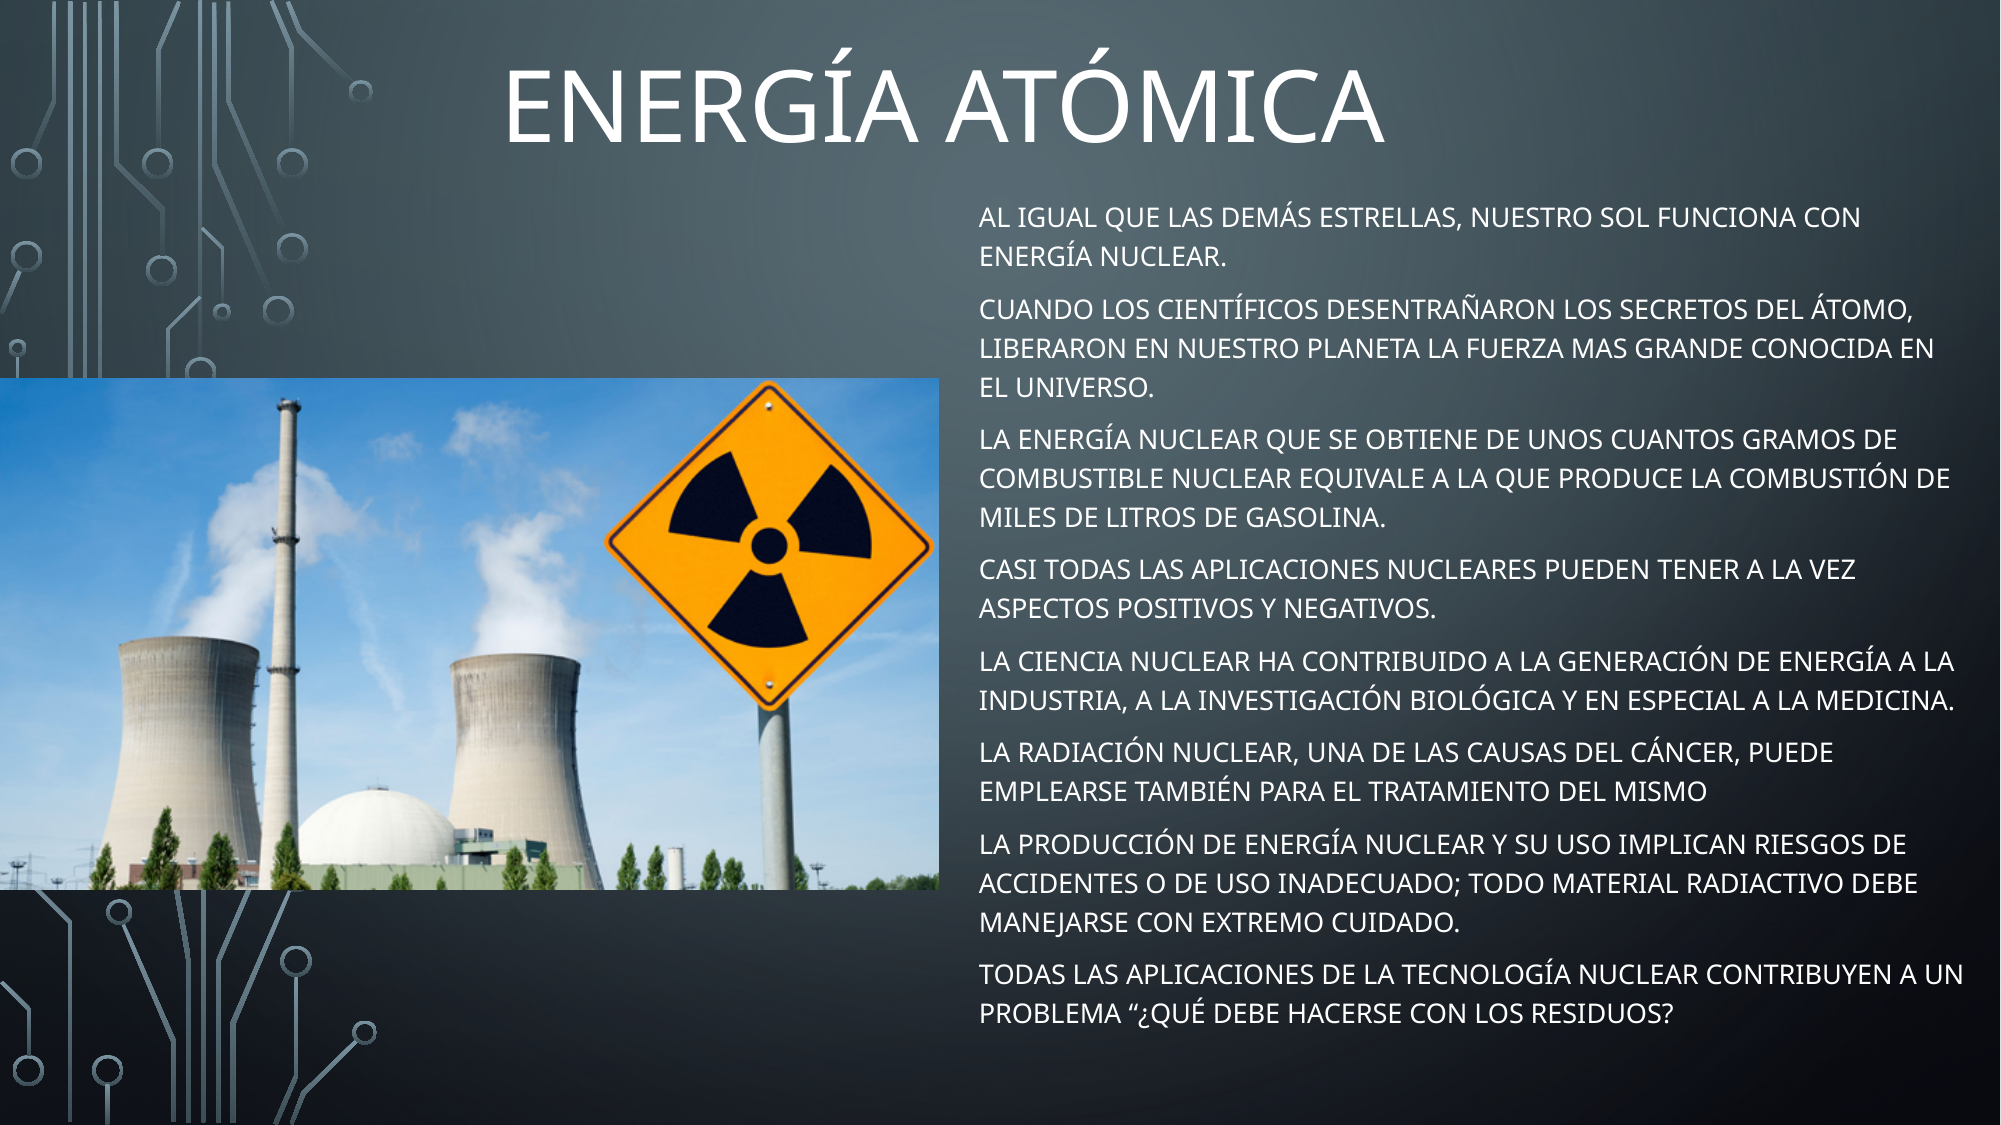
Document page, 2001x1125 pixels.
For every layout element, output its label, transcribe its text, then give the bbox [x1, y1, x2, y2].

picture [0, 378, 939, 890]
title Energía atómica [485, 0, 1557, 172]
subtitle Al igual que las demás estrellas, nuestro sol funciona con energía nuclear. Cuando los científicos desentrañaron los secretos del átomo, liberaron en nuestro planeta la fuerza mas grande conocida en el universo. La energía nuclear que se obtiene de unos cuantos gramos de combustible nuclear equivale a la que produce la combustión de miles de litros de gasolina. Casi todas las aplicaciones nucleares pueden tener a la vez aspectos positivos y negativos. La ciencia nuclear ha contribuido a la generación de energía a la industria, a la investigación biológica y en especial a la medicina. La radiación nuclear, una de las causas del cáncer, puede emplearse también para el tratamiento del mismo La producción de energía nuclear y su uso implican riesgos de accidentes o de uso inadecuado; todo material radiactivo debe manejarse con extremo cuidado. Todas las aplicaciones de la tecnología nuclear contribuyen a un problema “¿qué debe hacerse con los residuos? [963, 186, 1986, 1062]
